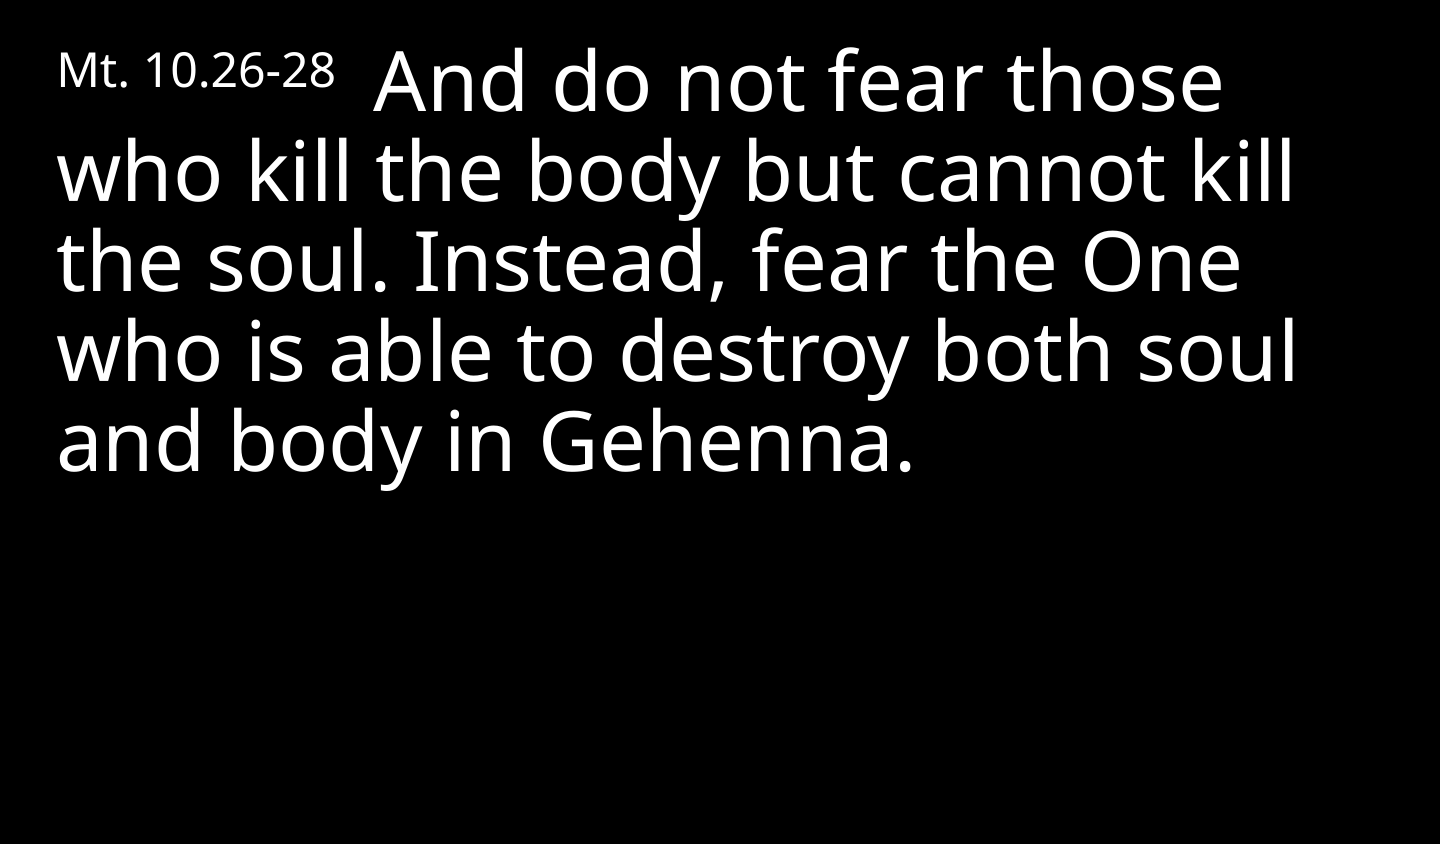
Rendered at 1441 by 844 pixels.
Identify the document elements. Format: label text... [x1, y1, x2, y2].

list Mt. 10.26-28 And do not fear those who kill the body but cannot kill the soul. Instead, fear the One who is able to destroy both soul and body in Gehenna. [45, 34, 1396, 844]
